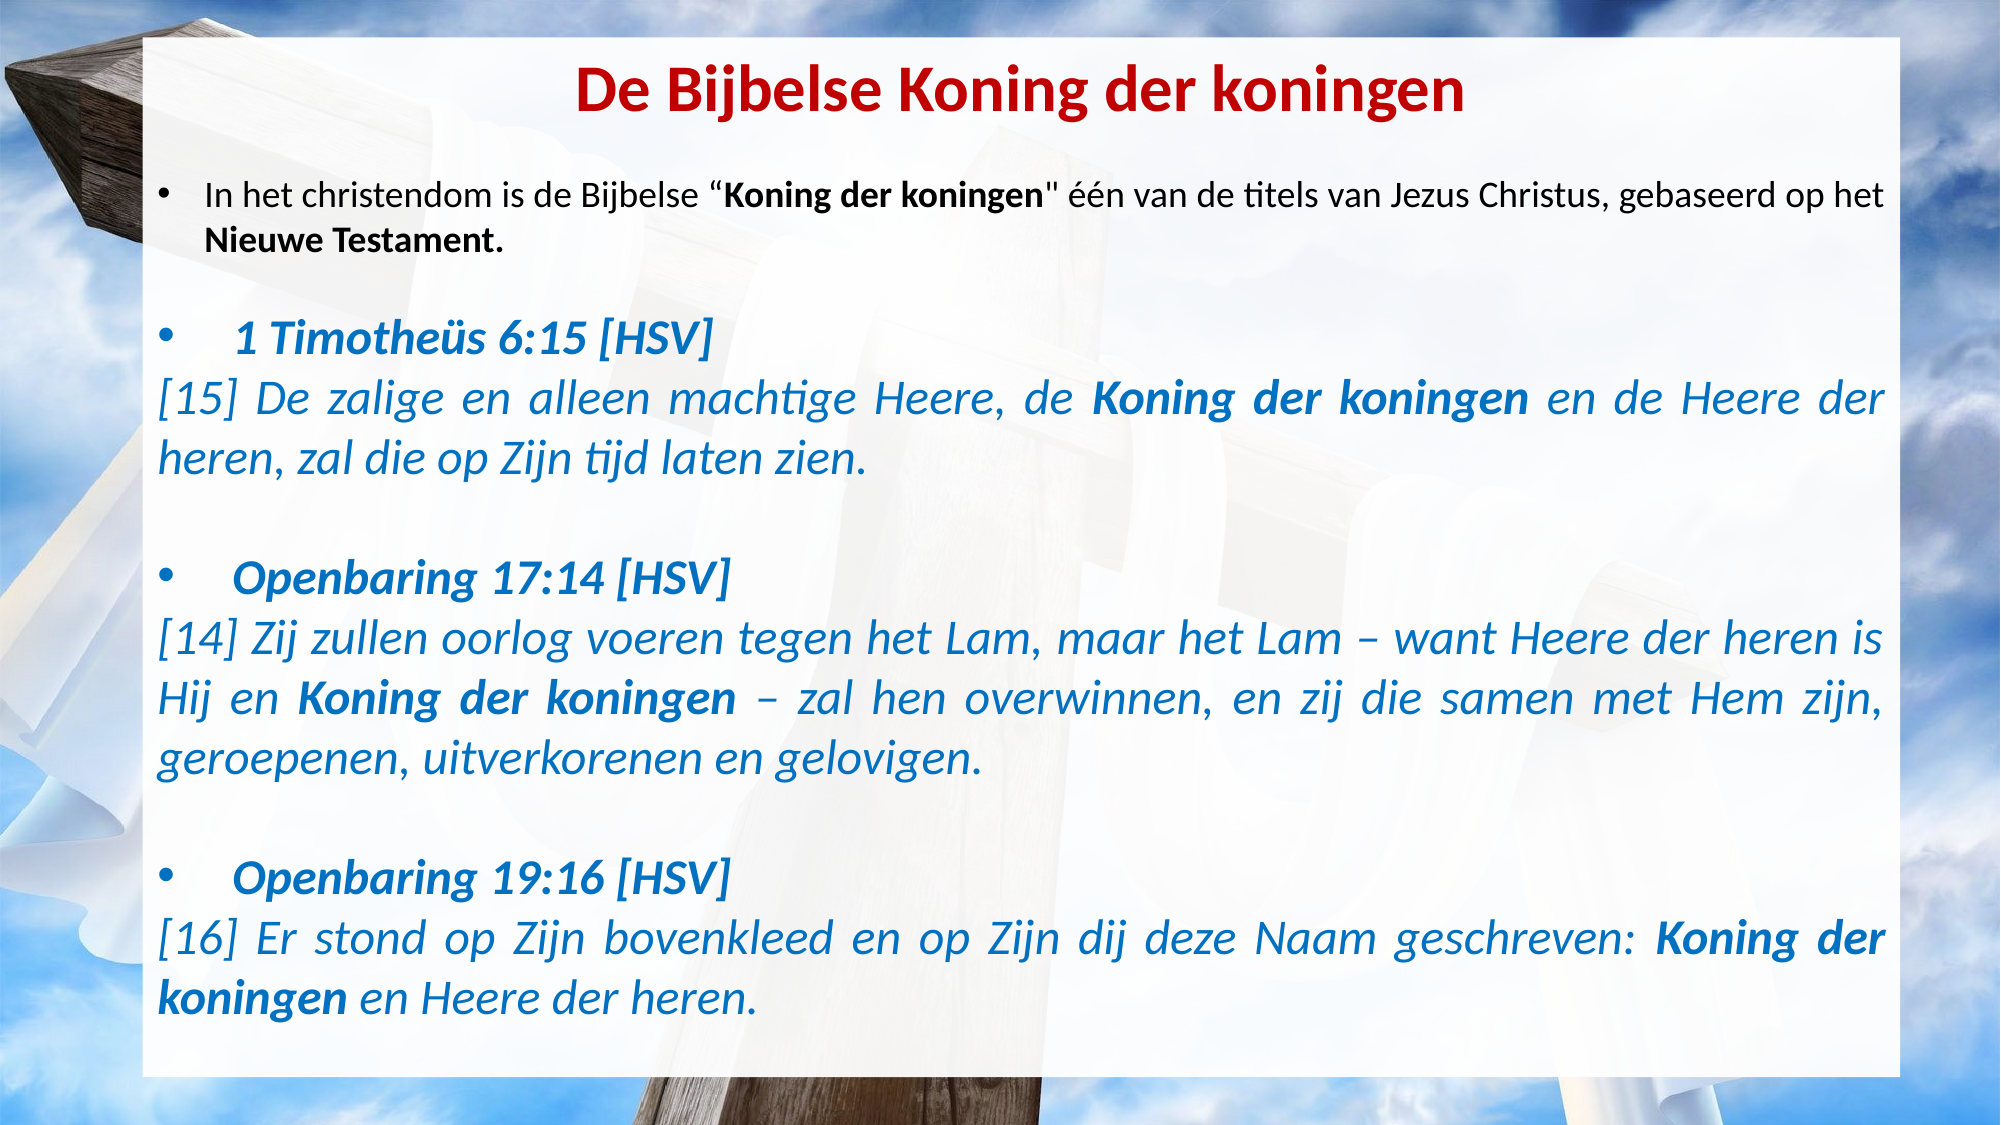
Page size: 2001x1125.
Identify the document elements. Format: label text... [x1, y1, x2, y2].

text_box De Bijbelse Koning der koningen In het christendom is de Bijbelse “Koning der koningen" één van de titels van Jezus Christus, gebaseerd op het Nieuwe Testament. 1 Timotheüs 6:15 [HSV] [15] De zalige en alleen machtige Heere, de Koning der koningen en de Heere der heren, zal die op Zijn tijd laten zien. Openbaring 17:14 [HSV] [14] Zij zullen oorlog voeren tegen het Lam, maar het Lam – want Heere der heren is Hij en Koning der koningen – zal hen overwinnen, en zij die samen met Hem zijn, geroepenen, uitverkorenen en gelovigen. Openbaring 19:16 [HSV] [16] Er stond op Zijn bovenkleed en op Zijn dij deze Naam geschreven: Koning der koningen en Heere der heren. [142, 37, 1901, 1078]
picture [0, 0, 2000, 1125]
